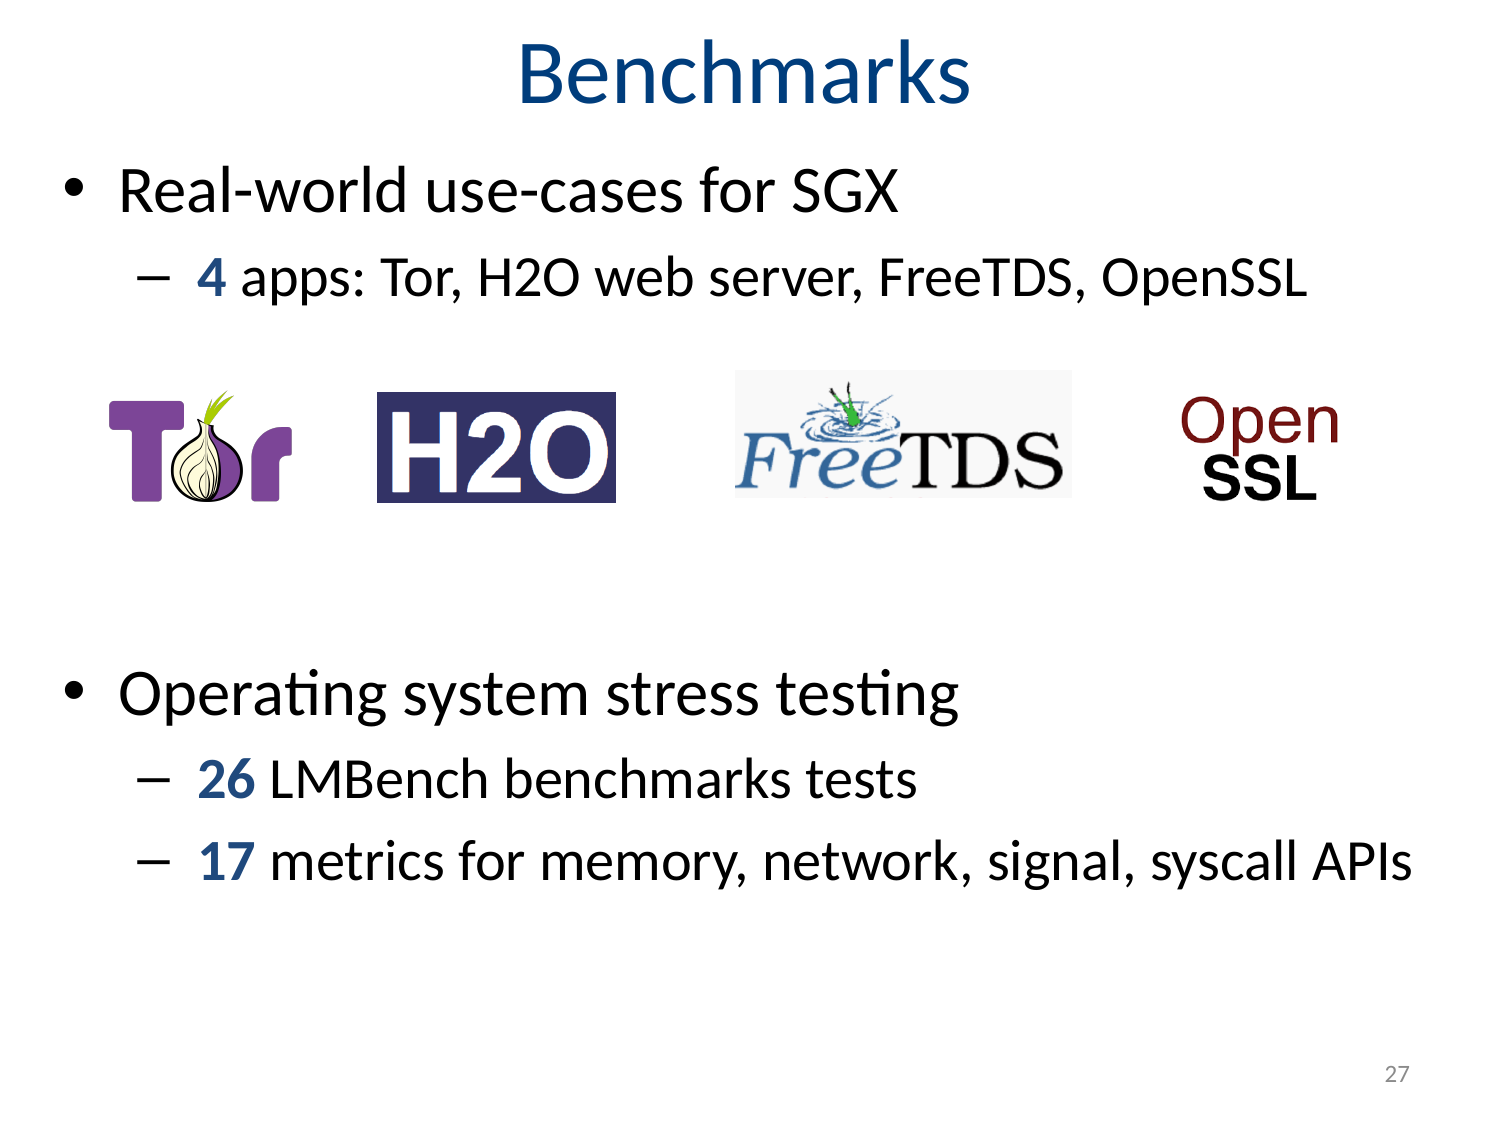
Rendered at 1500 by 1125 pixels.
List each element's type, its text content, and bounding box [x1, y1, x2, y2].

list Real-world use-cases for SGX 4 apps: Tor, H2O web server, FreeTDS, OpenSSL Operating system stress testing 26 LMBench benchmarks tests 17 metrics for memory, network, signal, syscall APIs [47, 138, 1500, 1059]
picture [109, 390, 293, 502]
picture [377, 392, 617, 503]
title Benchmarks [69, 0, 1420, 138]
picture [735, 370, 1072, 498]
picture [1177, 391, 1342, 502]
slide_number 27 [1074, 1042, 1425, 1103]
